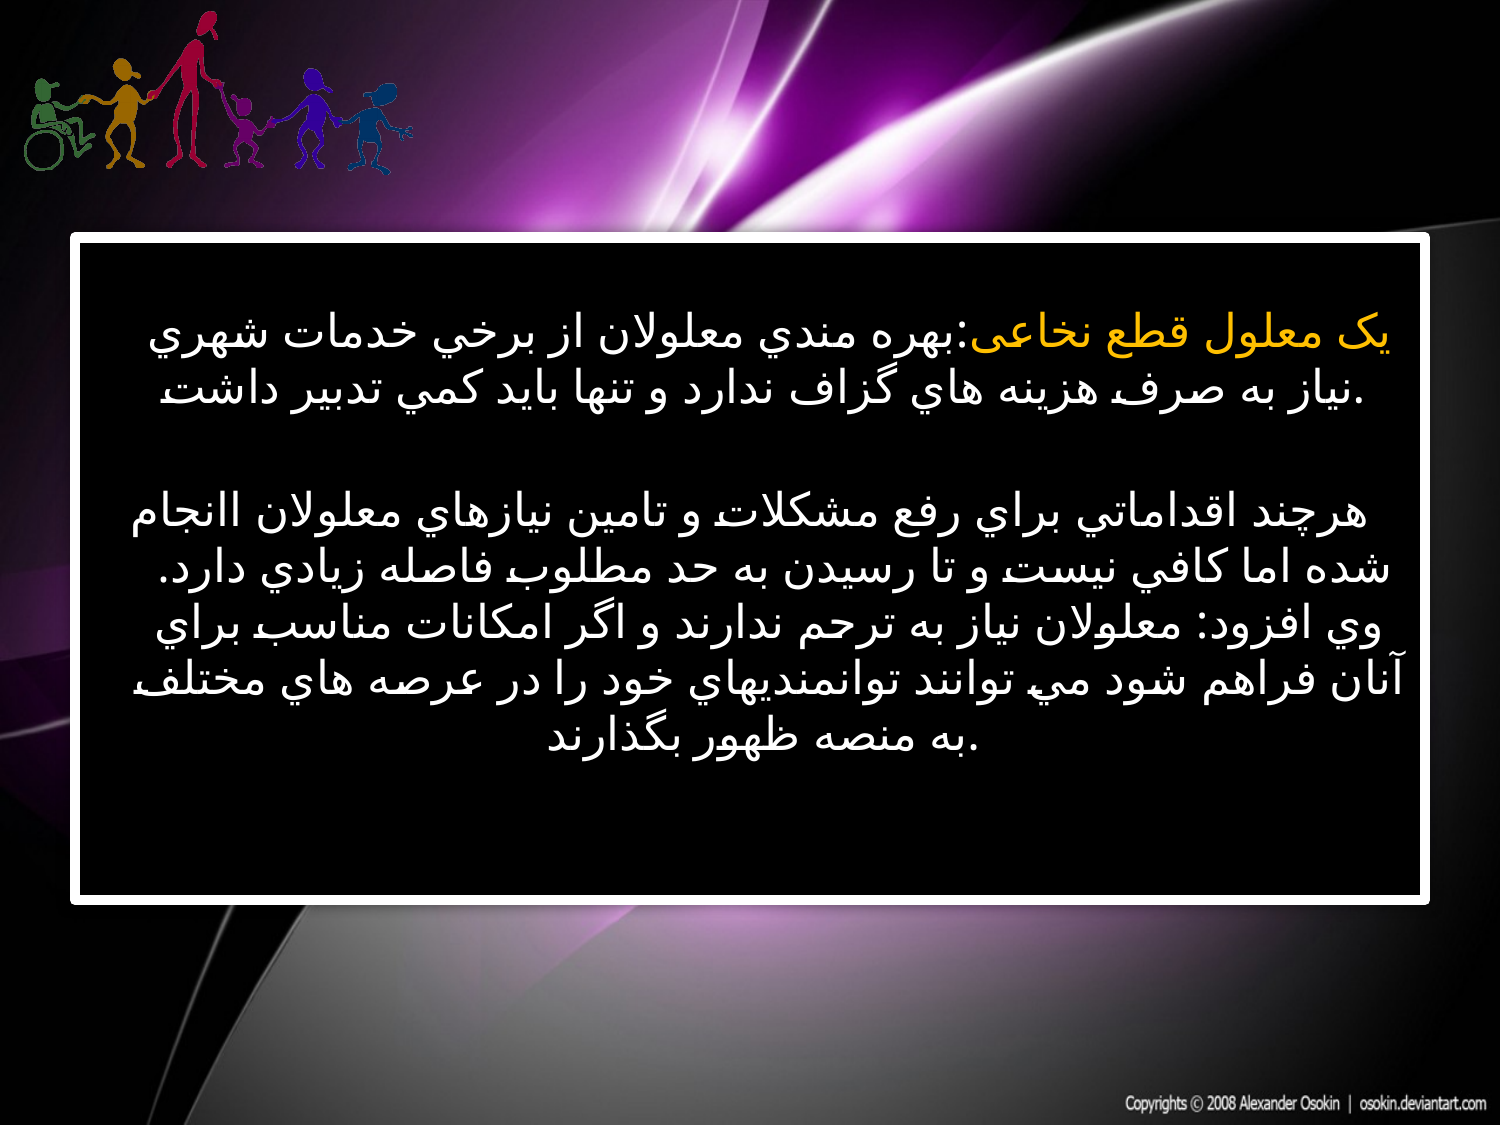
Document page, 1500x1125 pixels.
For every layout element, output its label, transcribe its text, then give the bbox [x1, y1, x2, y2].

picture [0, 0, 1500, 1125]
list یک معلول قطع نخاعی:بهره مندي معلولان از برخي خدمات شهري نياز به صرف هزينه هاي گزاف ندارد و تنها بايد کمي تدبير داشت. هرچند اقداماتي براي رفع مشکلات و تامين نيازهاي معلولان اانجام شده اما کافي نيست و تا رسيدن به حد مطلوب فاصله زيادي دارد. وي افزود: معلولان نياز به ترحم ندارند و اگر امکانات مناسب براي آنان فراهم شود مي توانند توانمنديهاي خود را در عرصه هاي مختلف به منصه ظهور بگذارند. [70, 232, 1430, 905]
